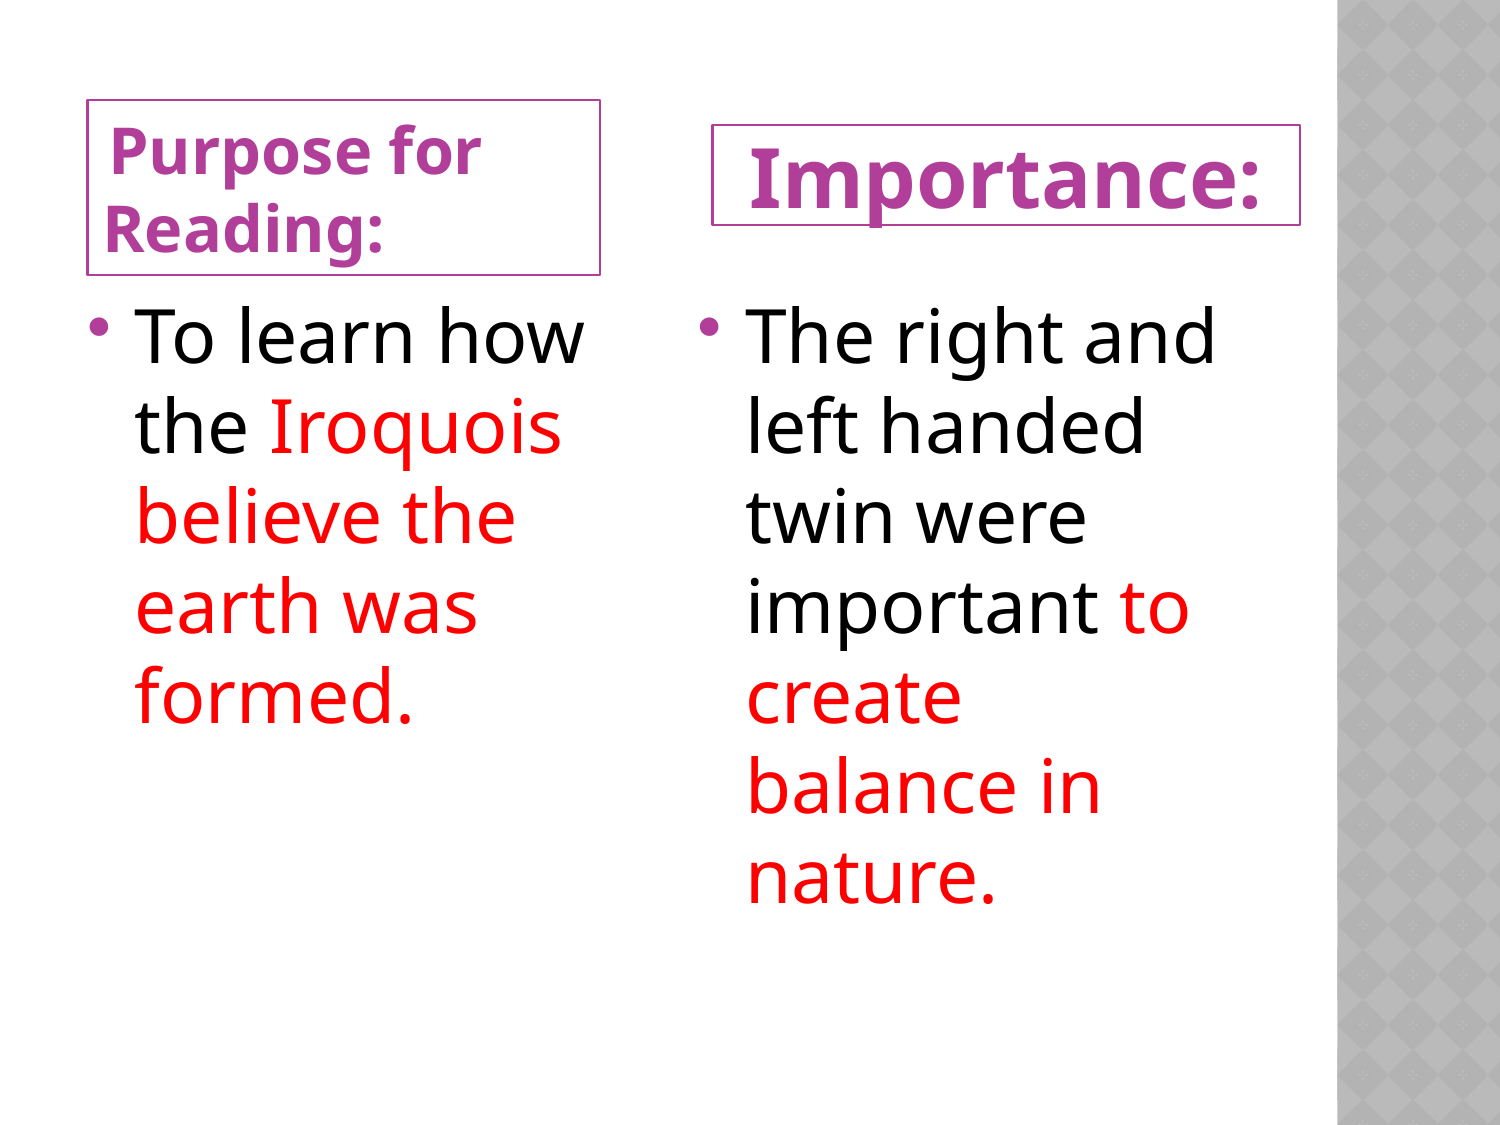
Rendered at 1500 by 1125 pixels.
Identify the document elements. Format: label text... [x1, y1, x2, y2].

list To learn how the Iroquois believe the earth was formed. [75, 280, 653, 956]
list Importance: [711, 124, 1301, 226]
list The right and left handed twin were important to create balance in nature. [685, 280, 1263, 956]
list Purpose for Reading: [86, 99, 601, 276]
